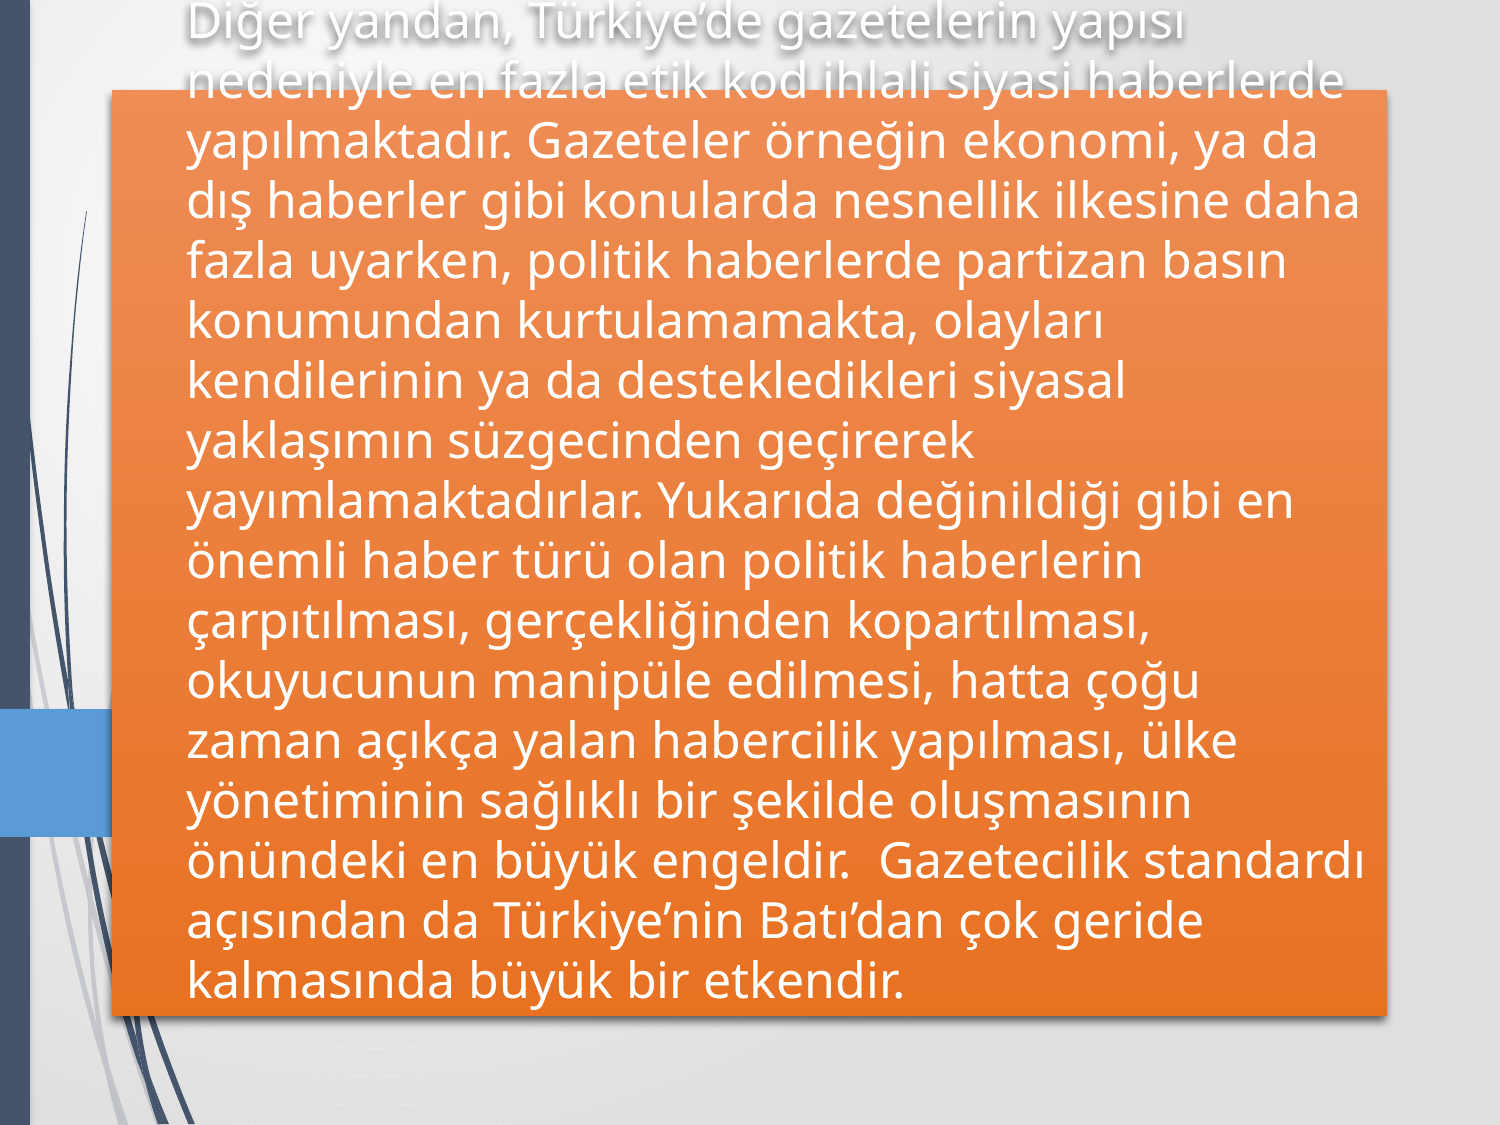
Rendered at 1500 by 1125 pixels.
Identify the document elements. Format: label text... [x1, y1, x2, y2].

title Diğer yandan, Türkiye’de gazetelerin yapısı nedeniyle en fazla etik kod ihlali siyasi haberlerde yapılmaktadır. Gazeteler örneğin ekonomi, ya da dış haberler gibi konularda nesnellik ilkesine daha fazla uyarken, politik haberlerde partizan basın konumundan kurtulamamakta, olayları kendilerinin ya da destekledikleri siyasal yaklaşımın süzgecinden geçirerek yayımlamaktadırlar. Yukarıda değinildiği gibi en önemli haber türü olan politik haberlerin çarpıtılması, gerçekliğinden kopartılması, okuyucunun manipüle edilmesi, hatta çoğu zaman açıkça yalan habercilik yapılması, ülke yönetiminin sağlıklı bir şekilde oluşmasının önündeki en büyük engeldir. Gazetecilik standardı açısından da Türkiye’nin Batı’dan çok geride kalmasında büyük bir etkendir. [112, 90, 1388, 1016]
